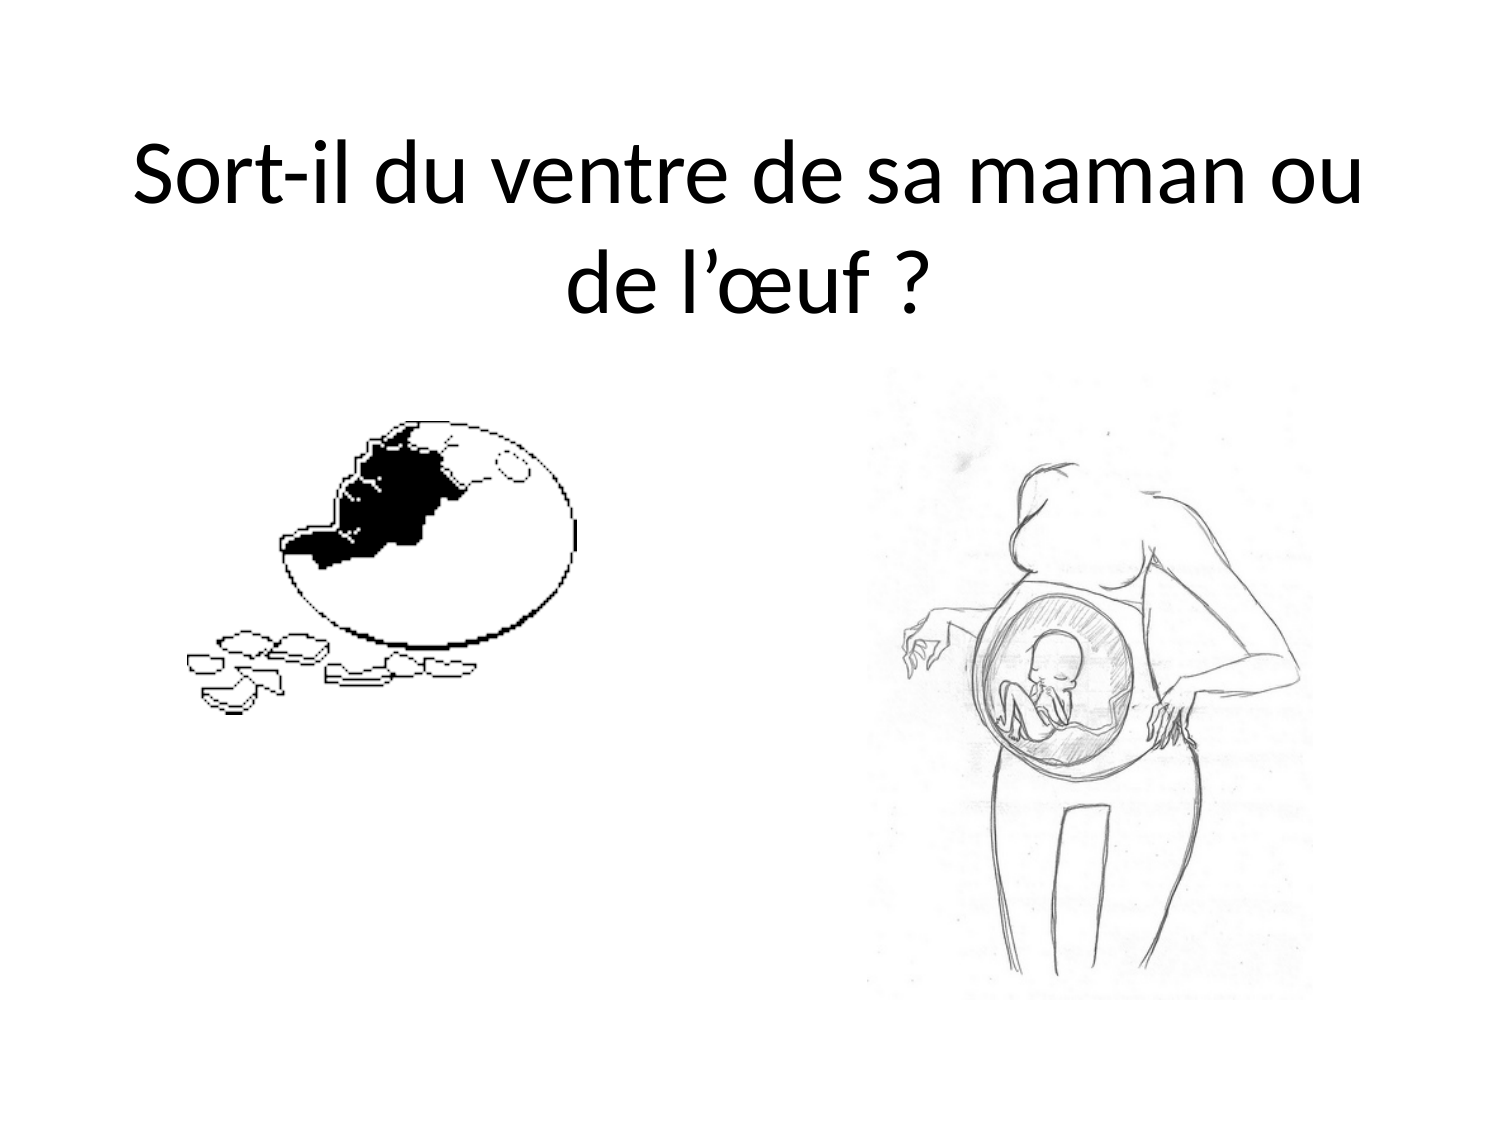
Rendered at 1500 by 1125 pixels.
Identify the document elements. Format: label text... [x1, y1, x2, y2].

picture [866, 366, 1313, 1001]
picture [187, 421, 577, 716]
title Sort-il du ventre de sa maman ou de l’œuf ? [75, 45, 1425, 399]
